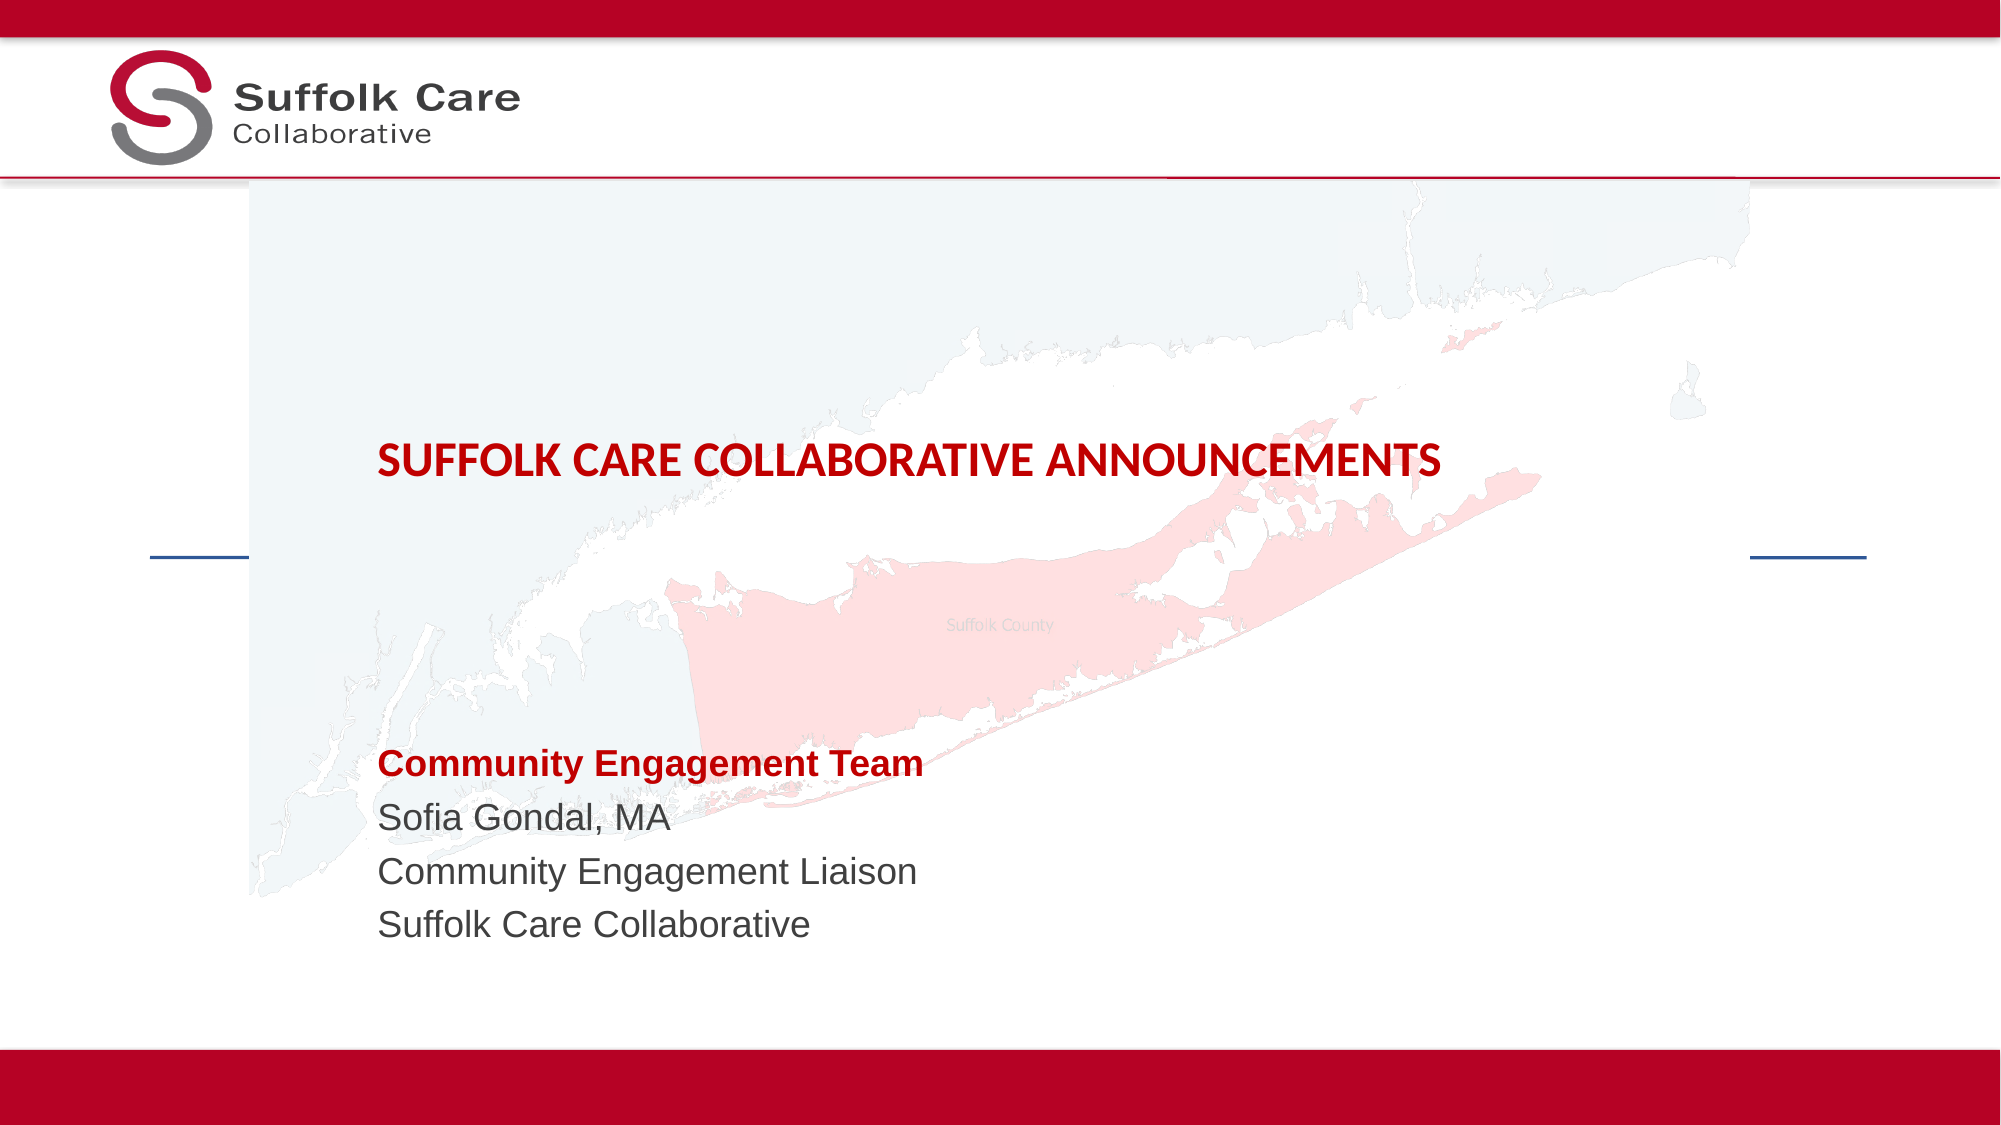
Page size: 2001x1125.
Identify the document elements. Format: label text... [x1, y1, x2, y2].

picture [249, 181, 1751, 899]
subtitle Community Engagement Team Sofia Gondal, MA Community Engagement Liaison Suffolk Care Collaborative [362, 906, 1643, 1007]
